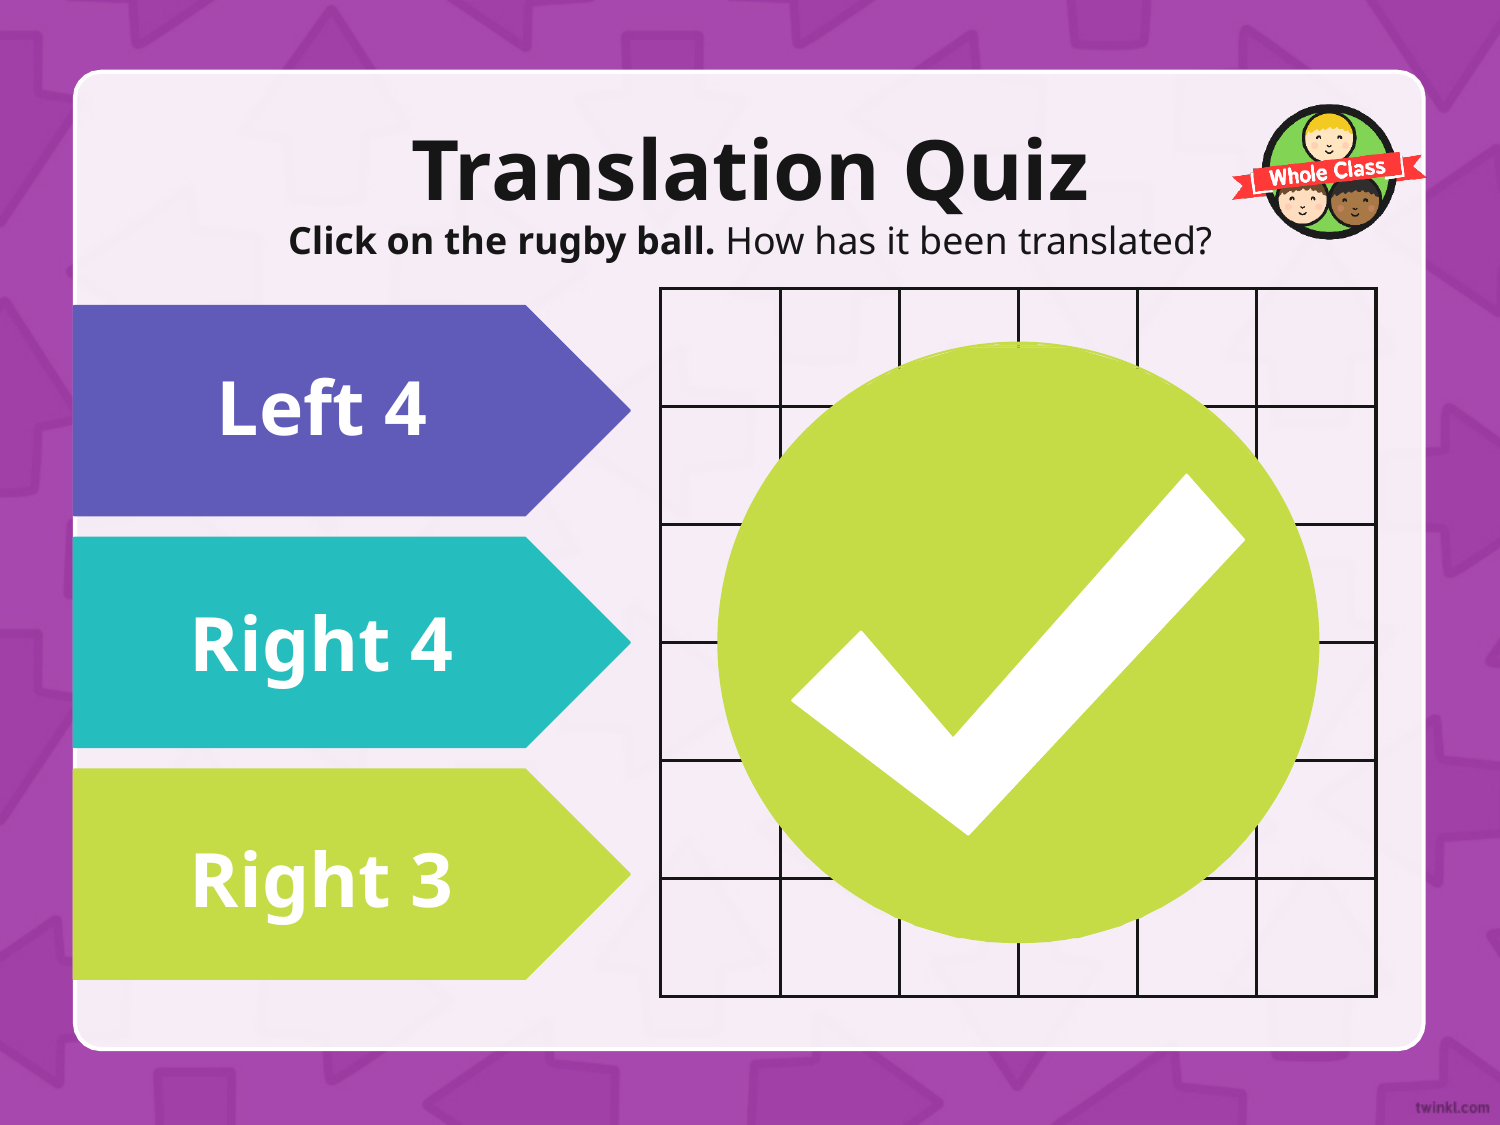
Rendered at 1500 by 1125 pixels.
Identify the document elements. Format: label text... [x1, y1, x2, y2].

picture [0, 0, 1500, 1125]
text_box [73, 305, 630, 516]
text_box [73, 769, 630, 979]
text_box [74, 71, 1424, 1050]
title Translation Quiz Click on the rugby ball. How has it been translated? [262, 95, 1238, 284]
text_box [718, 342, 1319, 943]
text_box [1238, 100, 1431, 243]
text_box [73, 537, 630, 748]
